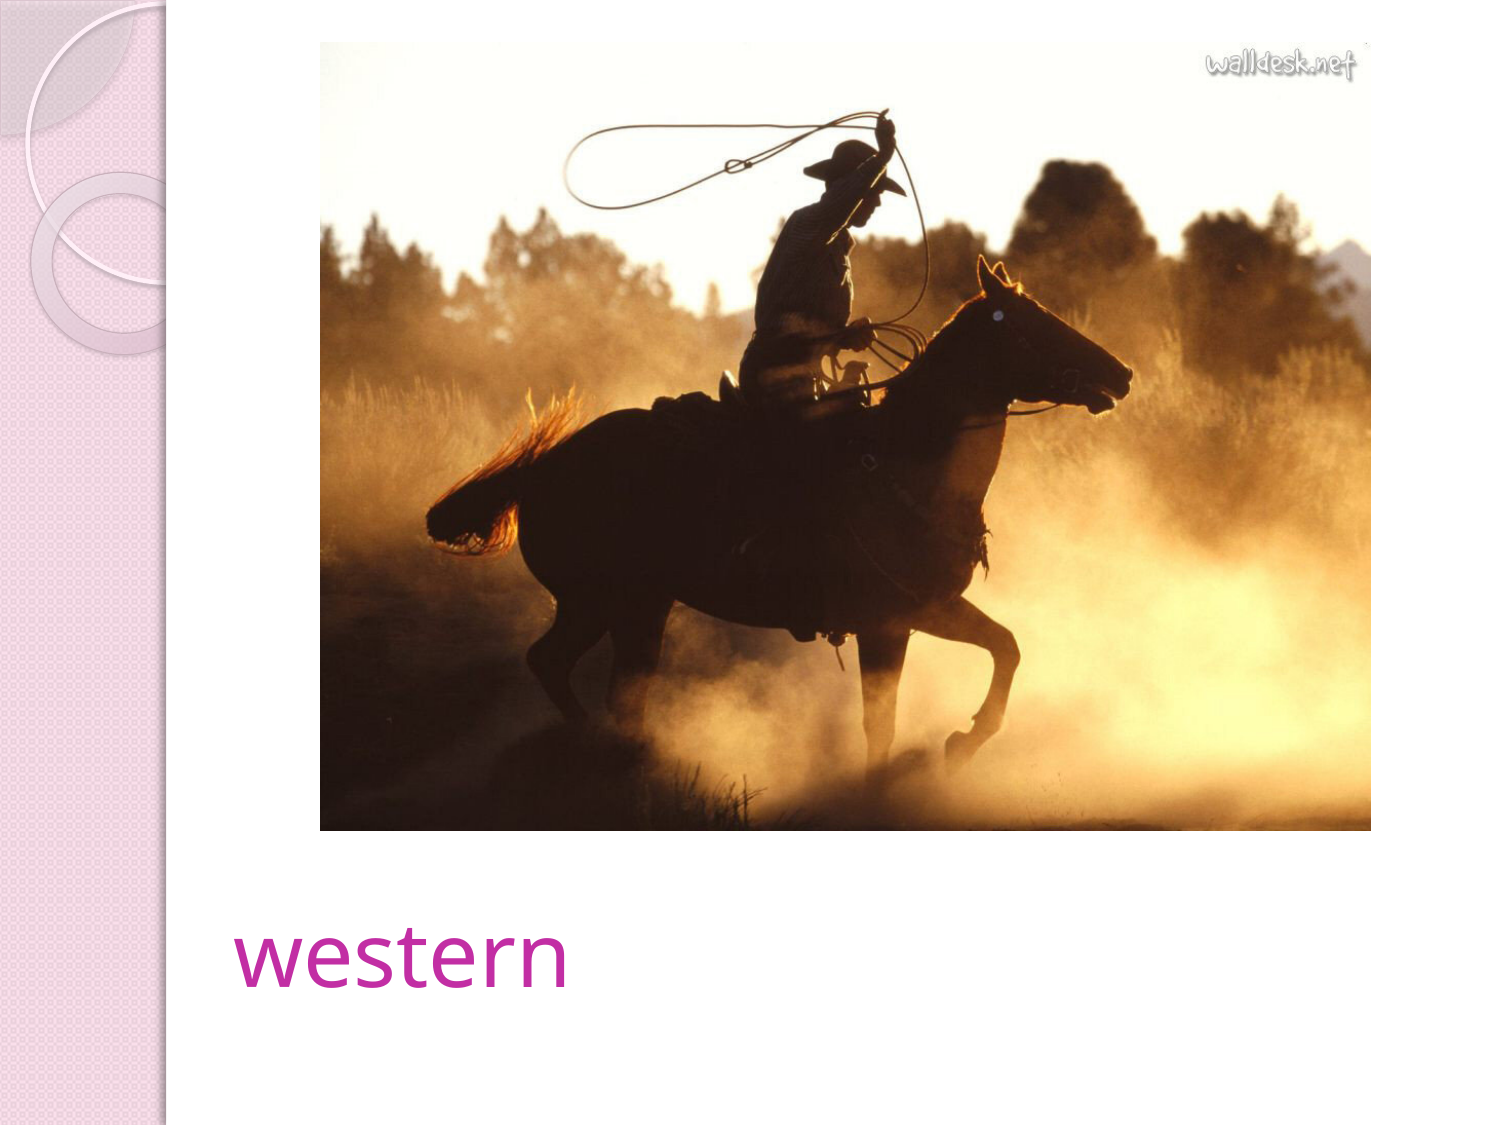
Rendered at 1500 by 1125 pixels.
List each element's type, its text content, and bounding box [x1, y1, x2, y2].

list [319, 42, 1371, 831]
title western [218, 857, 1449, 1046]
